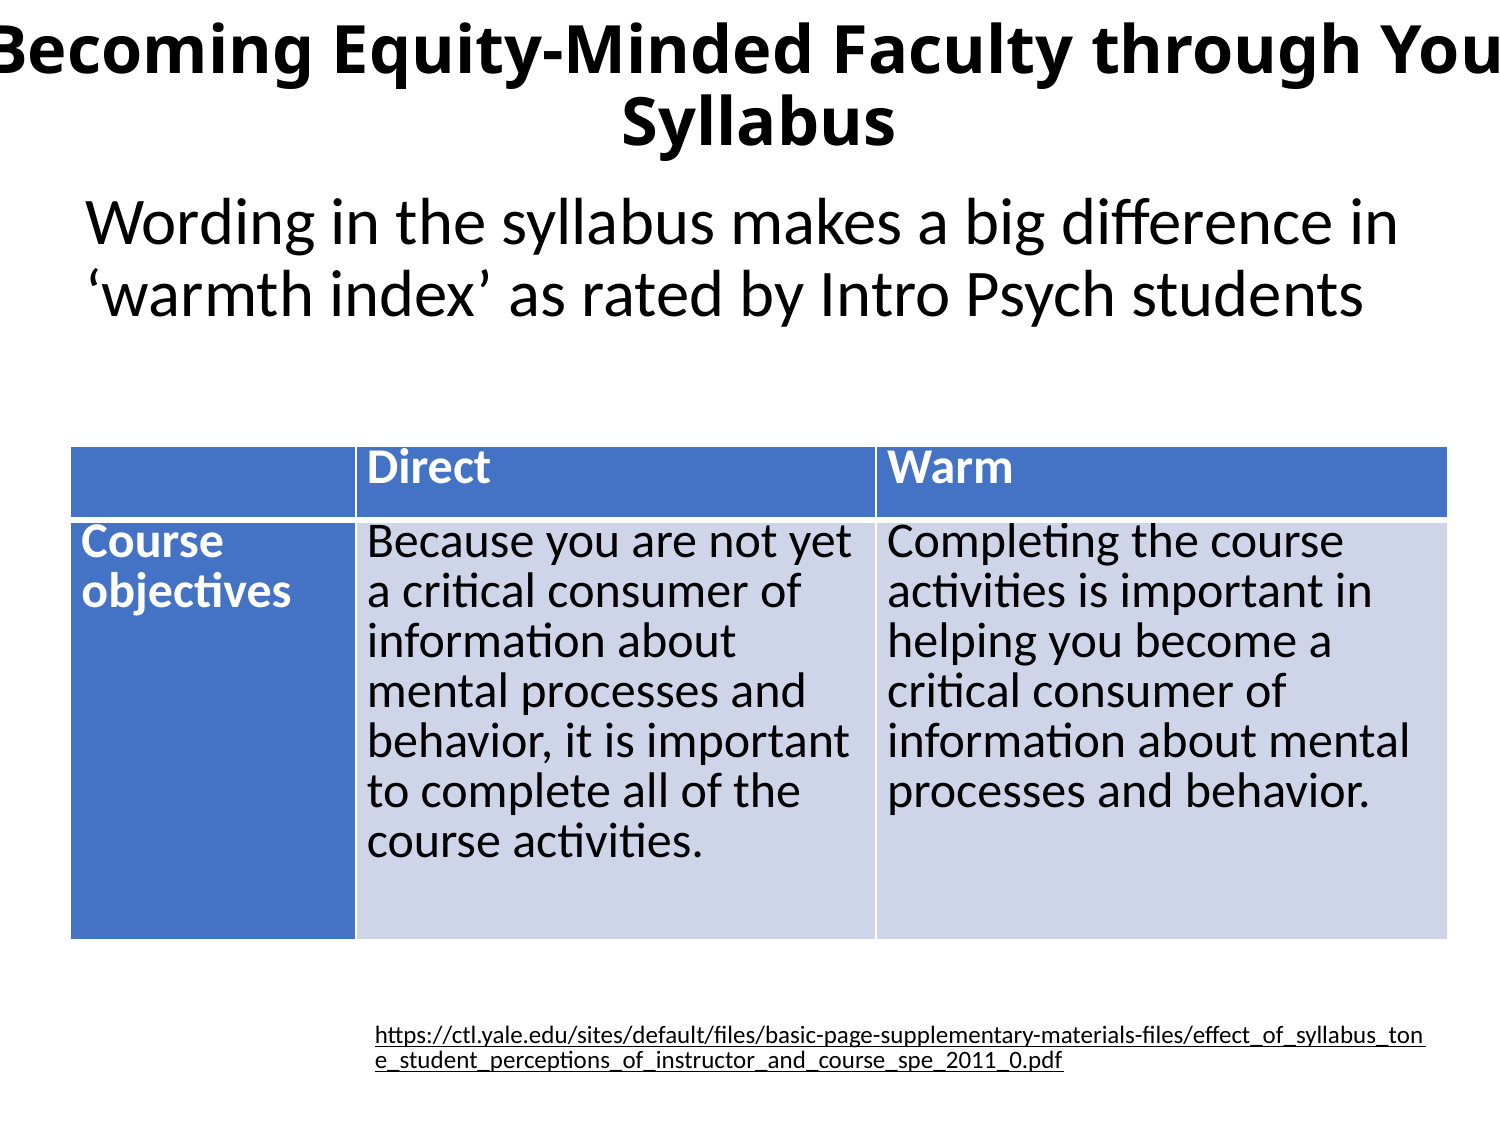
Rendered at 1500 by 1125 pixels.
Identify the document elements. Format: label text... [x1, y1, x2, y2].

table_header Warm [877, 447, 1447, 517]
title Becoming Equity-Minded Faculty through Your Syllabus [0, 0, 1500, 179]
table_cell Course objectives [71, 523, 355, 939]
table_cell Completing the course activities is important in helping you become a critical consumer of information about mental processes and behavior. [877, 523, 1447, 939]
table_header Direct [357, 447, 875, 517]
table_cell Because you are not yet a critical consumer of information about mental processes and behavior, it is important to complete all of the course activities. [357, 523, 875, 939]
list Wording in the syllabus makes a big difference in ‘warmth index’ as rated by Intro Psych students [70, 179, 1417, 433]
table_header [71, 447, 355, 517]
text_box https://ctl.yale.edu/sites/default/files/basic-page-supplementary-materials-files/effect_of_syllabus_tone_student_perceptions_of_instructor_and_course_spe_2011_0.pdf [359, 1011, 1449, 1087]
